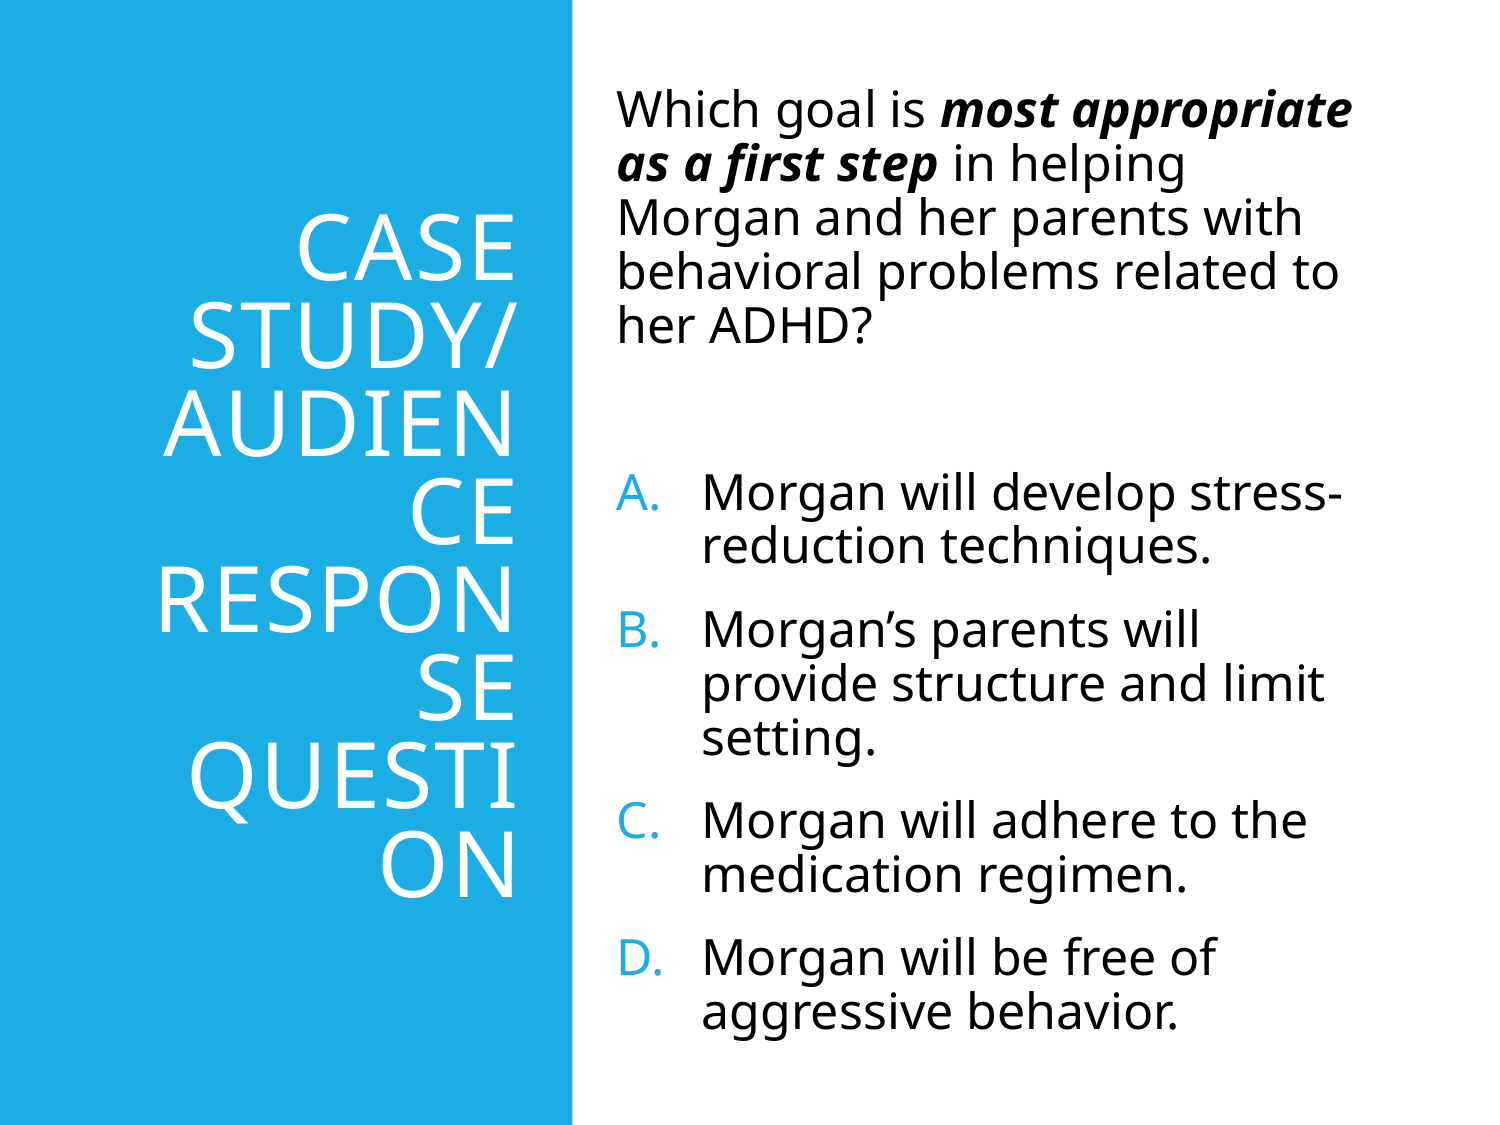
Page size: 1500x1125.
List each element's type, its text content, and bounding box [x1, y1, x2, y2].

text_box [0, 0, 574, 1125]
list Which goal is most appropriate as a first step in helping Morgan and her parents with behavioral problems related to her ADHD? Morgan will develop stress-reduction techniques. Morgan’s parents will provide structure and limit setting. Morgan will adhere to the medication regimen. Morgan will be free of aggressive behavior. [609, 131, 1385, 993]
text_box [574, 0, 1500, 1125]
title Case Study/ Audience Response Question [118, 131, 536, 993]
